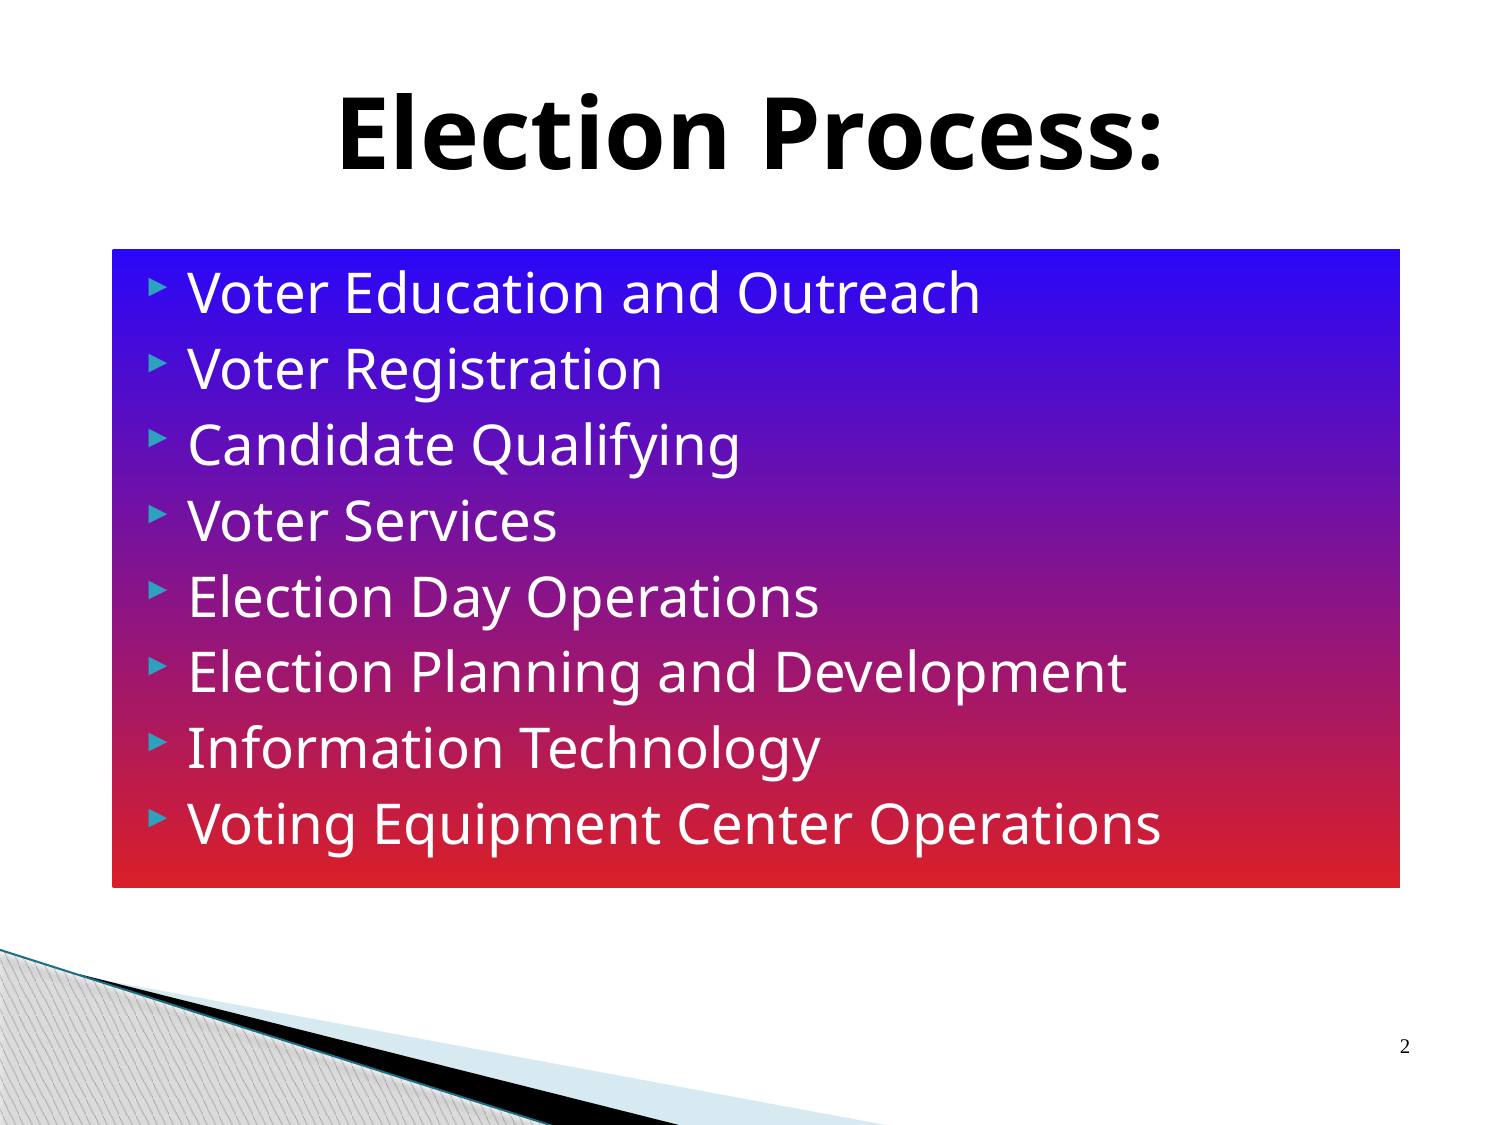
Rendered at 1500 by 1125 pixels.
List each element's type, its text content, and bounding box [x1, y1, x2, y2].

list Voter Education and Outreach Voter Registration Candidate Qualifying Voter Services Election Day Operations Election Planning and Development Information Technology Voting Equipment Center Operations [112, 249, 1400, 888]
slide_number 2 [1074, 1025, 1425, 1100]
title Election Process: [0, 39, 1500, 219]
